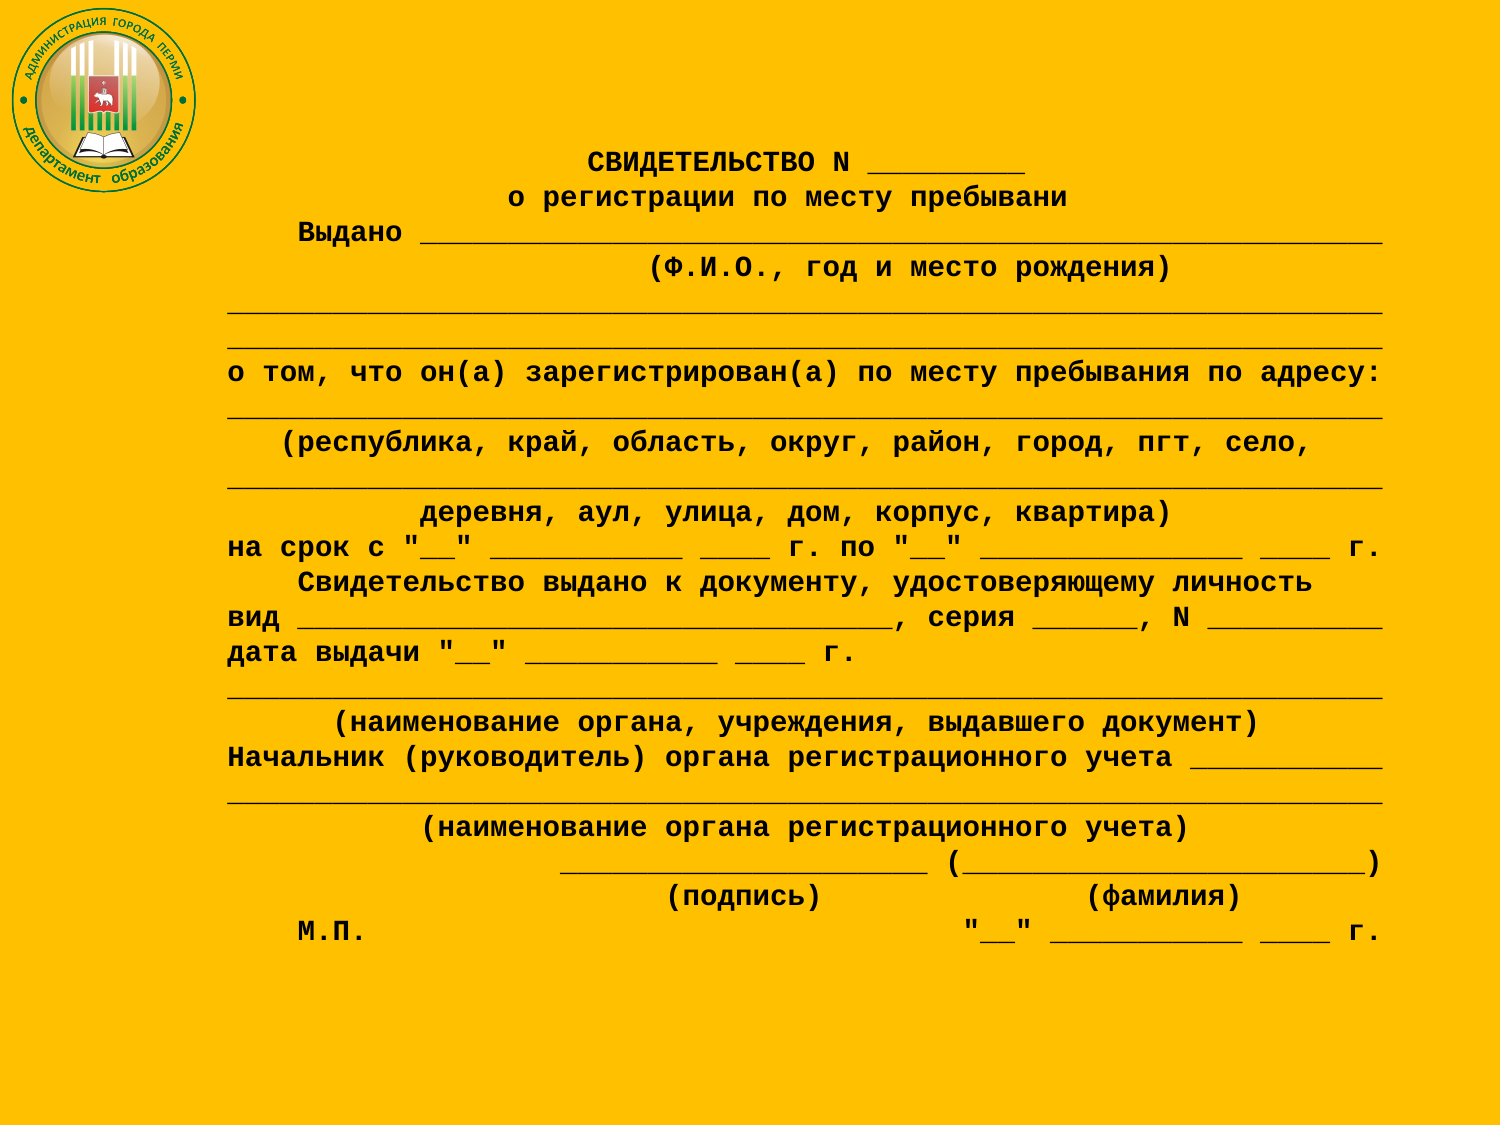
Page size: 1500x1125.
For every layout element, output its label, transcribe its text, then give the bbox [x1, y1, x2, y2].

text_box СВИДЕТЕЛЬСТВО N _________ о регистрации по месту пребывани Выдано _______________________________________________________ (Ф.И.О., год и место рождения) __________________________________________________________________ __________________________________________________________________ о том, что он(а) зарегистрирован(а) по месту пребывания по адресу: __________________________________________________________________ (республика, край, область, округ, район, город, пгт, село, __________________________________________________________________ деревня, аул, улица, дом, корпус, квартира) на срок с "__" ___________ ____ г. по "__" _______________ ____ г. Свидетельство выдано к документу, удостоверяющему личность вид __________________________________, серия ______, N __________ дата выдачи "__" ___________ ____ г. __________________________________________________________________ (наименование органа, учреждения, выдавшего документ) Начальник (руководитель) органа регистрационного учета ___________ __________________________________________________________________ (наименование органа регистрационного учета) _____________________ (_______________________) (подпись) (фамилия) М.П. "__" ___________ ____ г. [212, 0, 1500, 989]
picture [0, 0, 206, 200]
